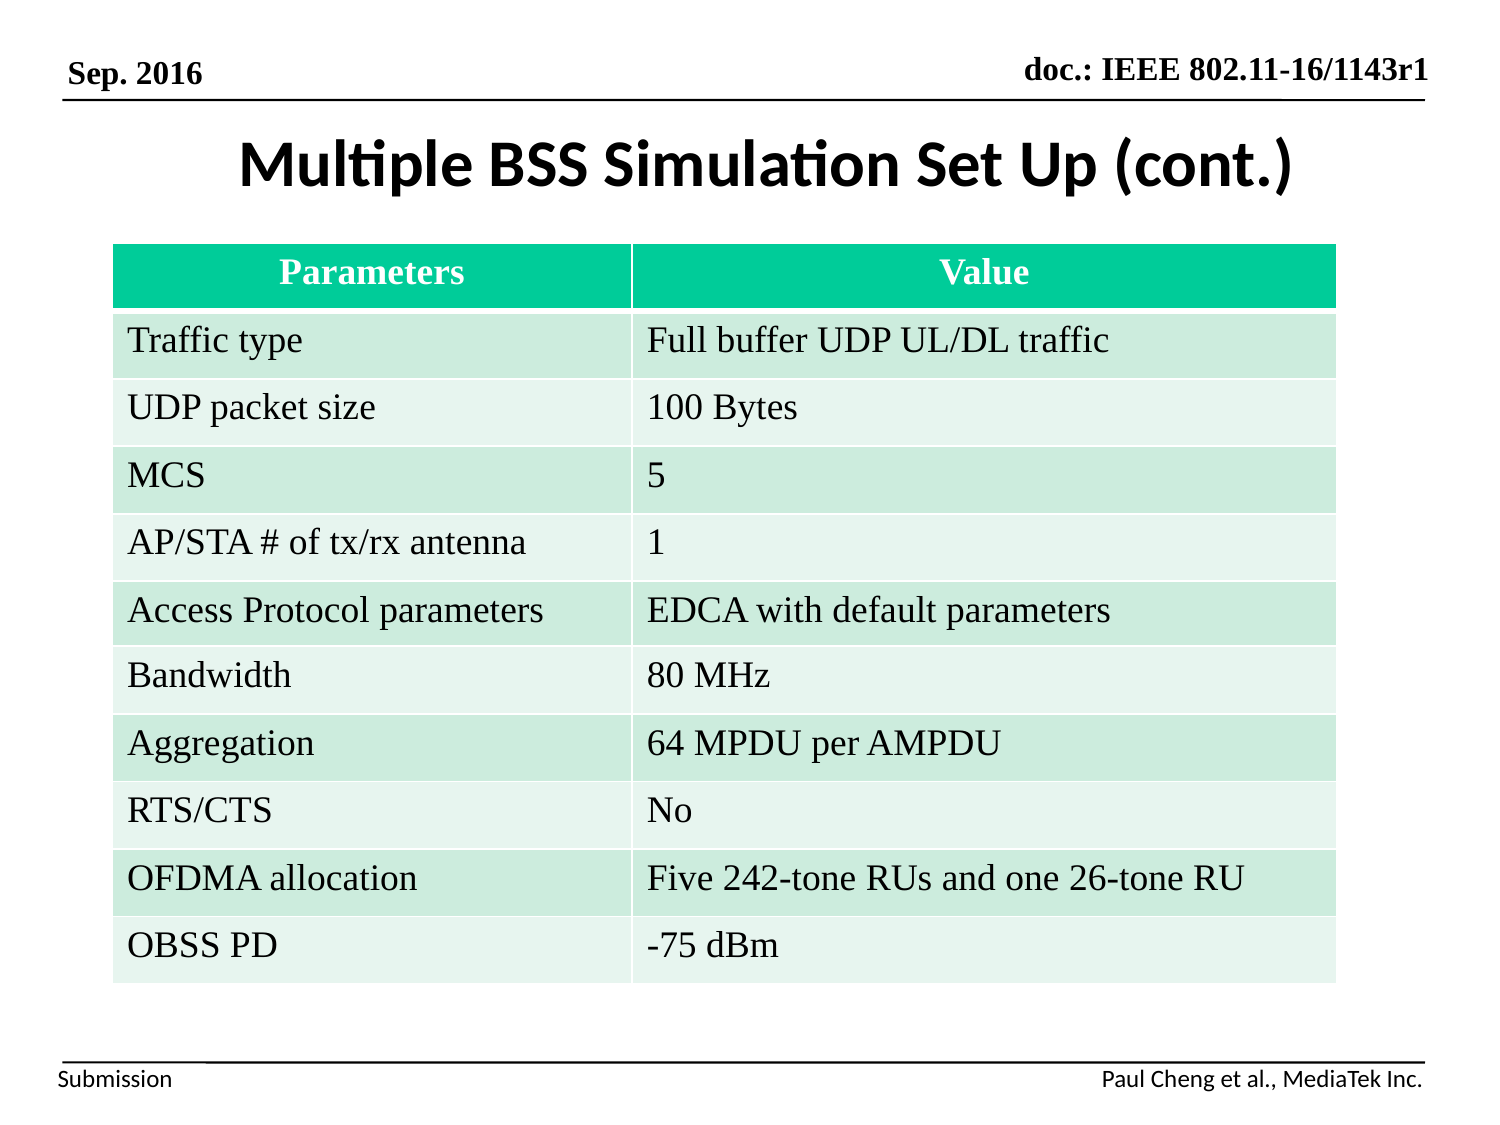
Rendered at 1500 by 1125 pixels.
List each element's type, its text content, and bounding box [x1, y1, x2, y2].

table_cell -75 dBm [633, 917, 1336, 983]
table_cell RTS/CTS [113, 782, 631, 848]
table_cell Bandwidth [113, 647, 631, 713]
table_cell 1 [633, 515, 1336, 580]
table_cell 100 Bytes [633, 380, 1336, 445]
table_cell UDP packet size [113, 380, 631, 445]
title Multiple BSS Simulation Set Up (cont.) [74, 70, 1459, 258]
table_cell Full buffer UDP UL/DL traffic [633, 314, 1336, 378]
table_cell No [633, 782, 1336, 848]
table_cell Aggregation [113, 715, 631, 781]
table_cell AP/STA # of tx/rx antenna [113, 515, 631, 580]
table_cell EDCA with default parameters [633, 582, 1336, 645]
table_cell Five 242-tone RUs and one 26-tone RU [633, 850, 1336, 916]
table_cell 80 MHz [633, 647, 1336, 713]
table_cell MCS [113, 447, 631, 513]
table_cell 64 MPDU per AMPDU [633, 715, 1336, 781]
table_cell 5 [633, 447, 1336, 513]
table_cell Access Protocol parameters [113, 582, 631, 645]
table_header Value [633, 244, 1336, 308]
table_header Parameters [113, 244, 631, 308]
table_cell Traffic type [113, 314, 631, 378]
table_cell OFDMA allocation [113, 850, 631, 916]
table_cell OBSS PD [113, 917, 631, 983]
